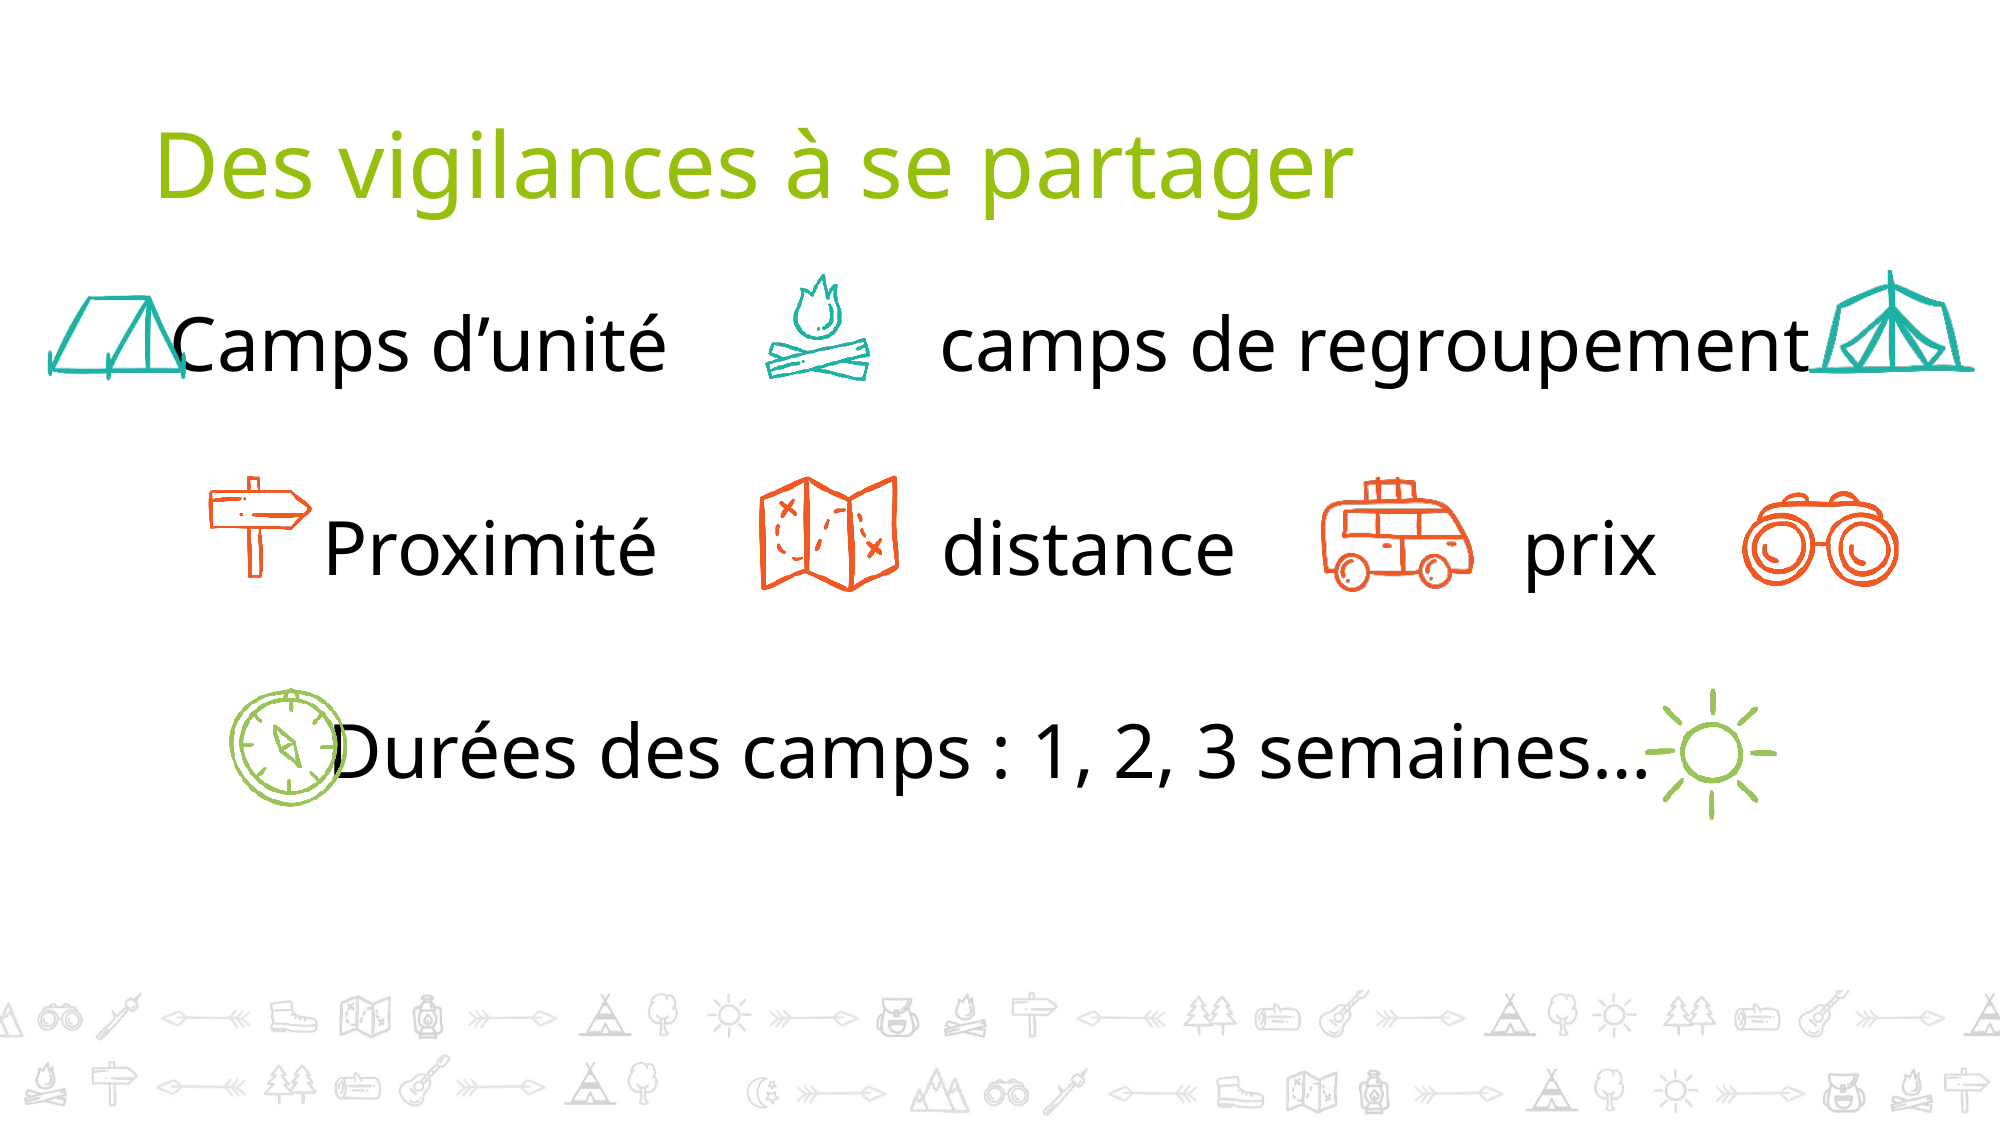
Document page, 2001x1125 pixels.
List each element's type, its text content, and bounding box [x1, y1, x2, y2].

picture [1740, 487, 1899, 591]
list Camps d’unité camps de regroupement Proximité distance prix Durées des camps : 1, 2, 3 semaines… [137, 299, 1863, 1014]
picture [1321, 476, 1474, 592]
picture [0, 990, 2000, 1125]
picture [47, 295, 186, 381]
picture [758, 475, 899, 592]
picture [1644, 688, 1777, 820]
picture [1808, 269, 1976, 376]
picture [207, 476, 312, 578]
title Des vigilances à se partager [137, 59, 1863, 278]
picture [227, 688, 348, 808]
picture [765, 273, 870, 381]
